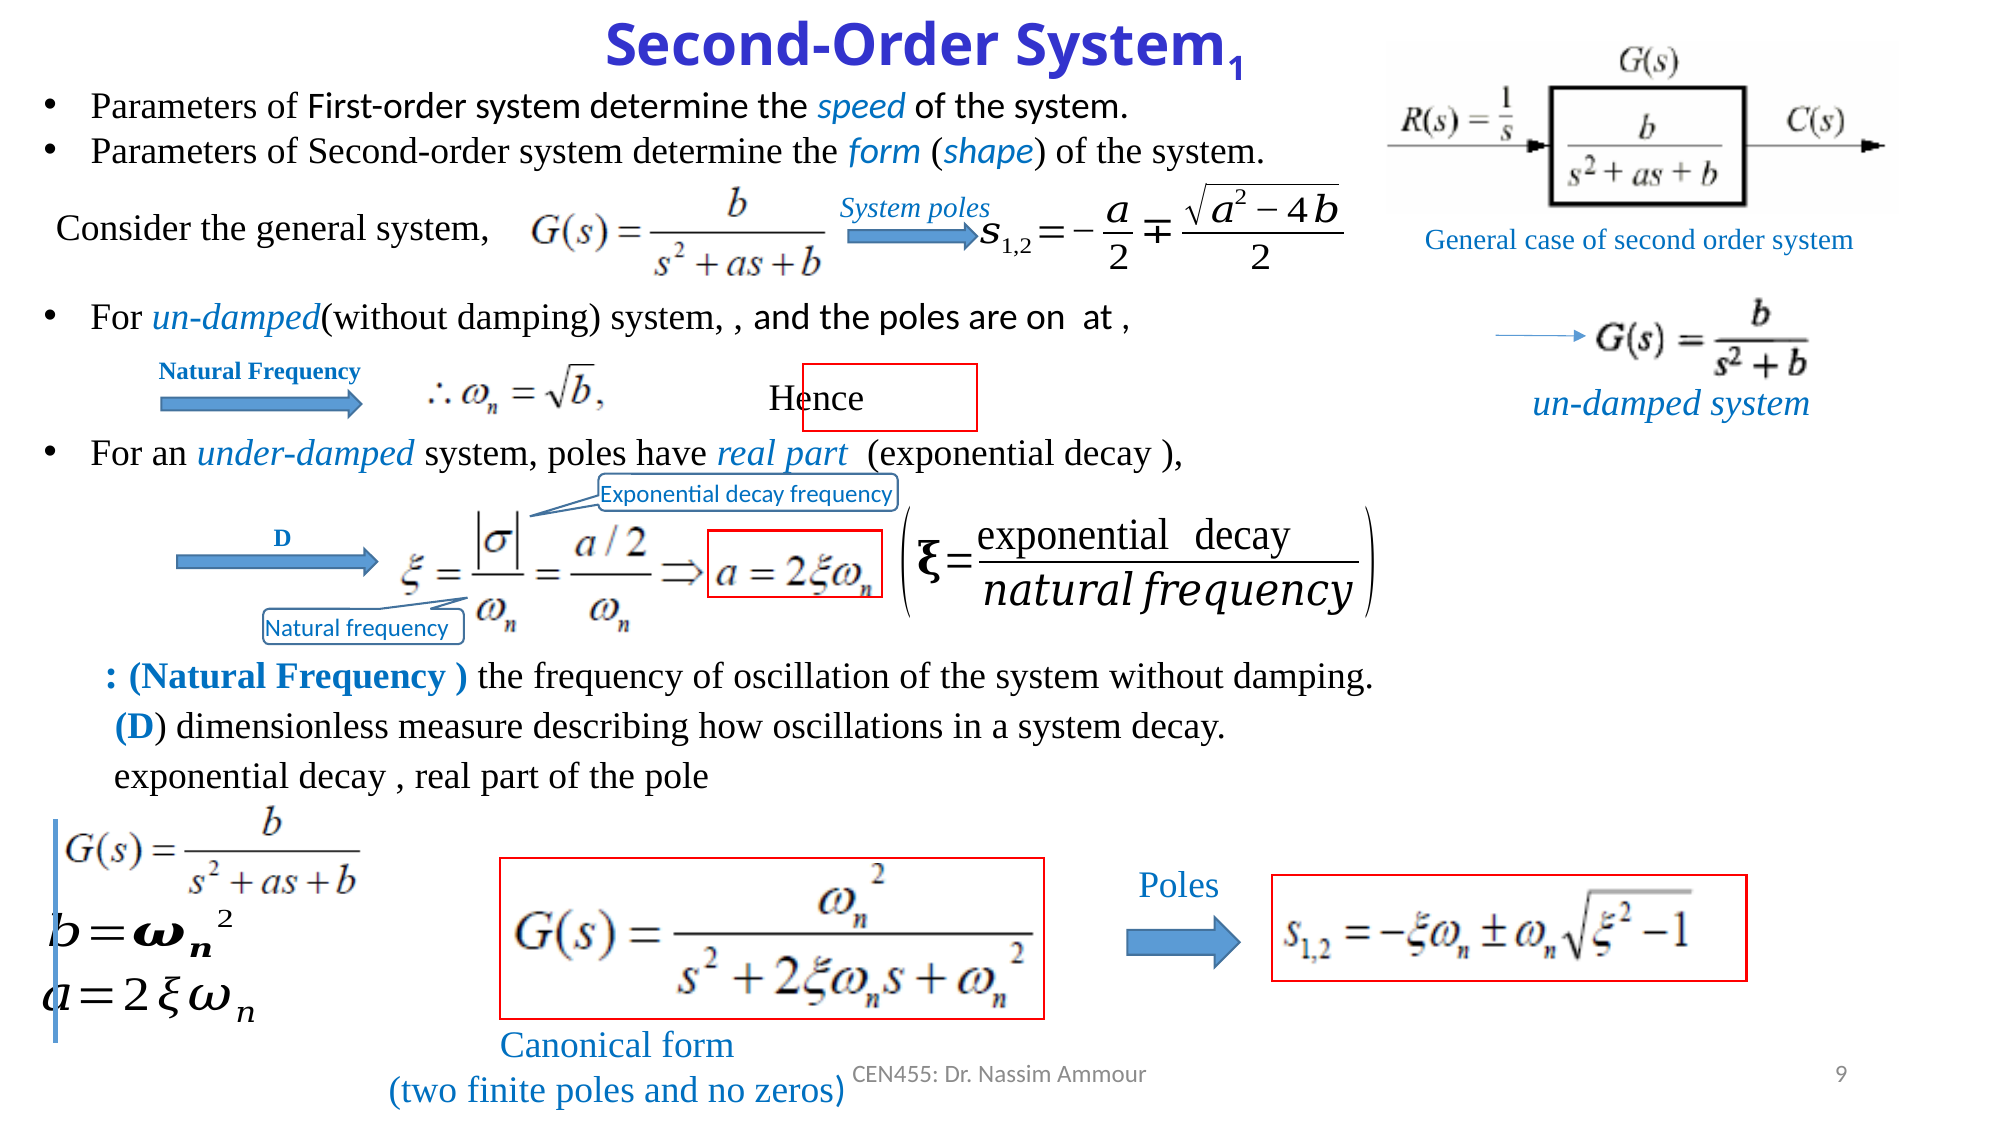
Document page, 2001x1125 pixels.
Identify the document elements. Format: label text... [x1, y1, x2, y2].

text_box Canonical form (two finite poles and no zeros) [373, 1012, 861, 1118]
picture [527, 185, 832, 286]
text_box Parameters of First-order system determine the speed of the system. Parameters of Second-order system determine the form (shape) of the system. [28, 73, 1380, 179]
text_box Consider the general system, [40, 195, 527, 256]
text_box Natural frequency [262, 606, 462, 646]
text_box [40, 804, 367, 1043]
text_box Second-Order System1 [590, 0, 1377, 73]
footer CEN455: Dr. Nassim Ammour [861, 1042, 1338, 1103]
text_box System poles [824, 181, 1006, 231]
text_box [847, 231, 979, 251]
picture [394, 496, 882, 644]
text_box [176, 546, 379, 577]
picture [1586, 285, 1816, 387]
text_box [160, 388, 363, 420]
text_box Natural Frequency [143, 346, 383, 392]
text_box [1126, 914, 1242, 970]
text_box un-damped system [1517, 370, 1826, 431]
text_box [497, 858, 1045, 1019]
text_box Poles [1123, 852, 1235, 912]
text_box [1380, 41, 1899, 264]
text_box [802, 363, 978, 432]
text_box Exponential decay frequency [592, 472, 899, 512]
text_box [1272, 875, 1747, 982]
picture [413, 364, 610, 416]
slide_number 9 [1412, 1042, 1863, 1103]
